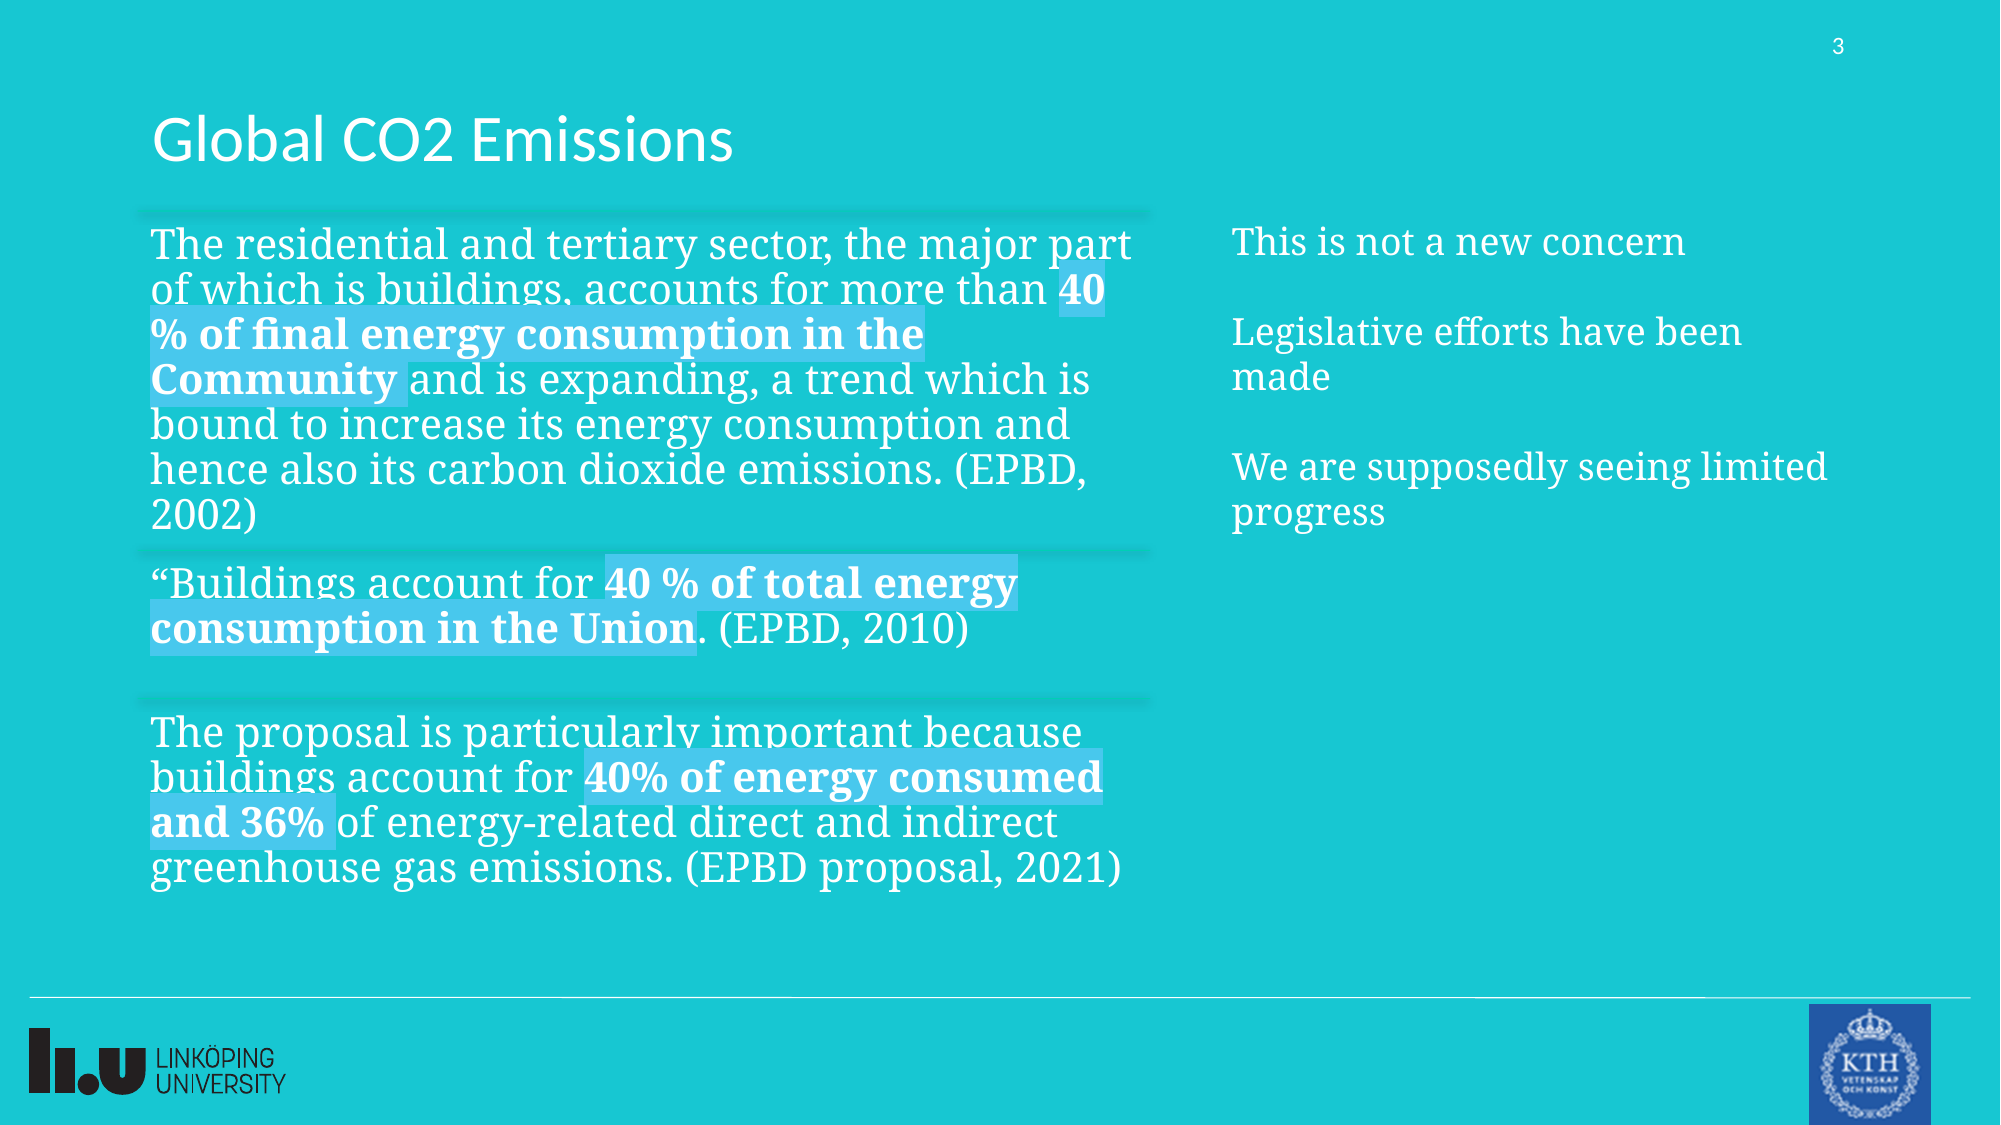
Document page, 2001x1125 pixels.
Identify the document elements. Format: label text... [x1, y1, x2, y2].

slide_number 3 [1773, 0, 1845, 59]
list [137, 210, 1151, 1017]
title Global CO2 Emissions [137, 75, 783, 184]
picture [1809, 1004, 1931, 1125]
text_box This is not a new concern Legislative efforts have been made We are supposedly seeing limited progress [1216, 210, 1845, 541]
